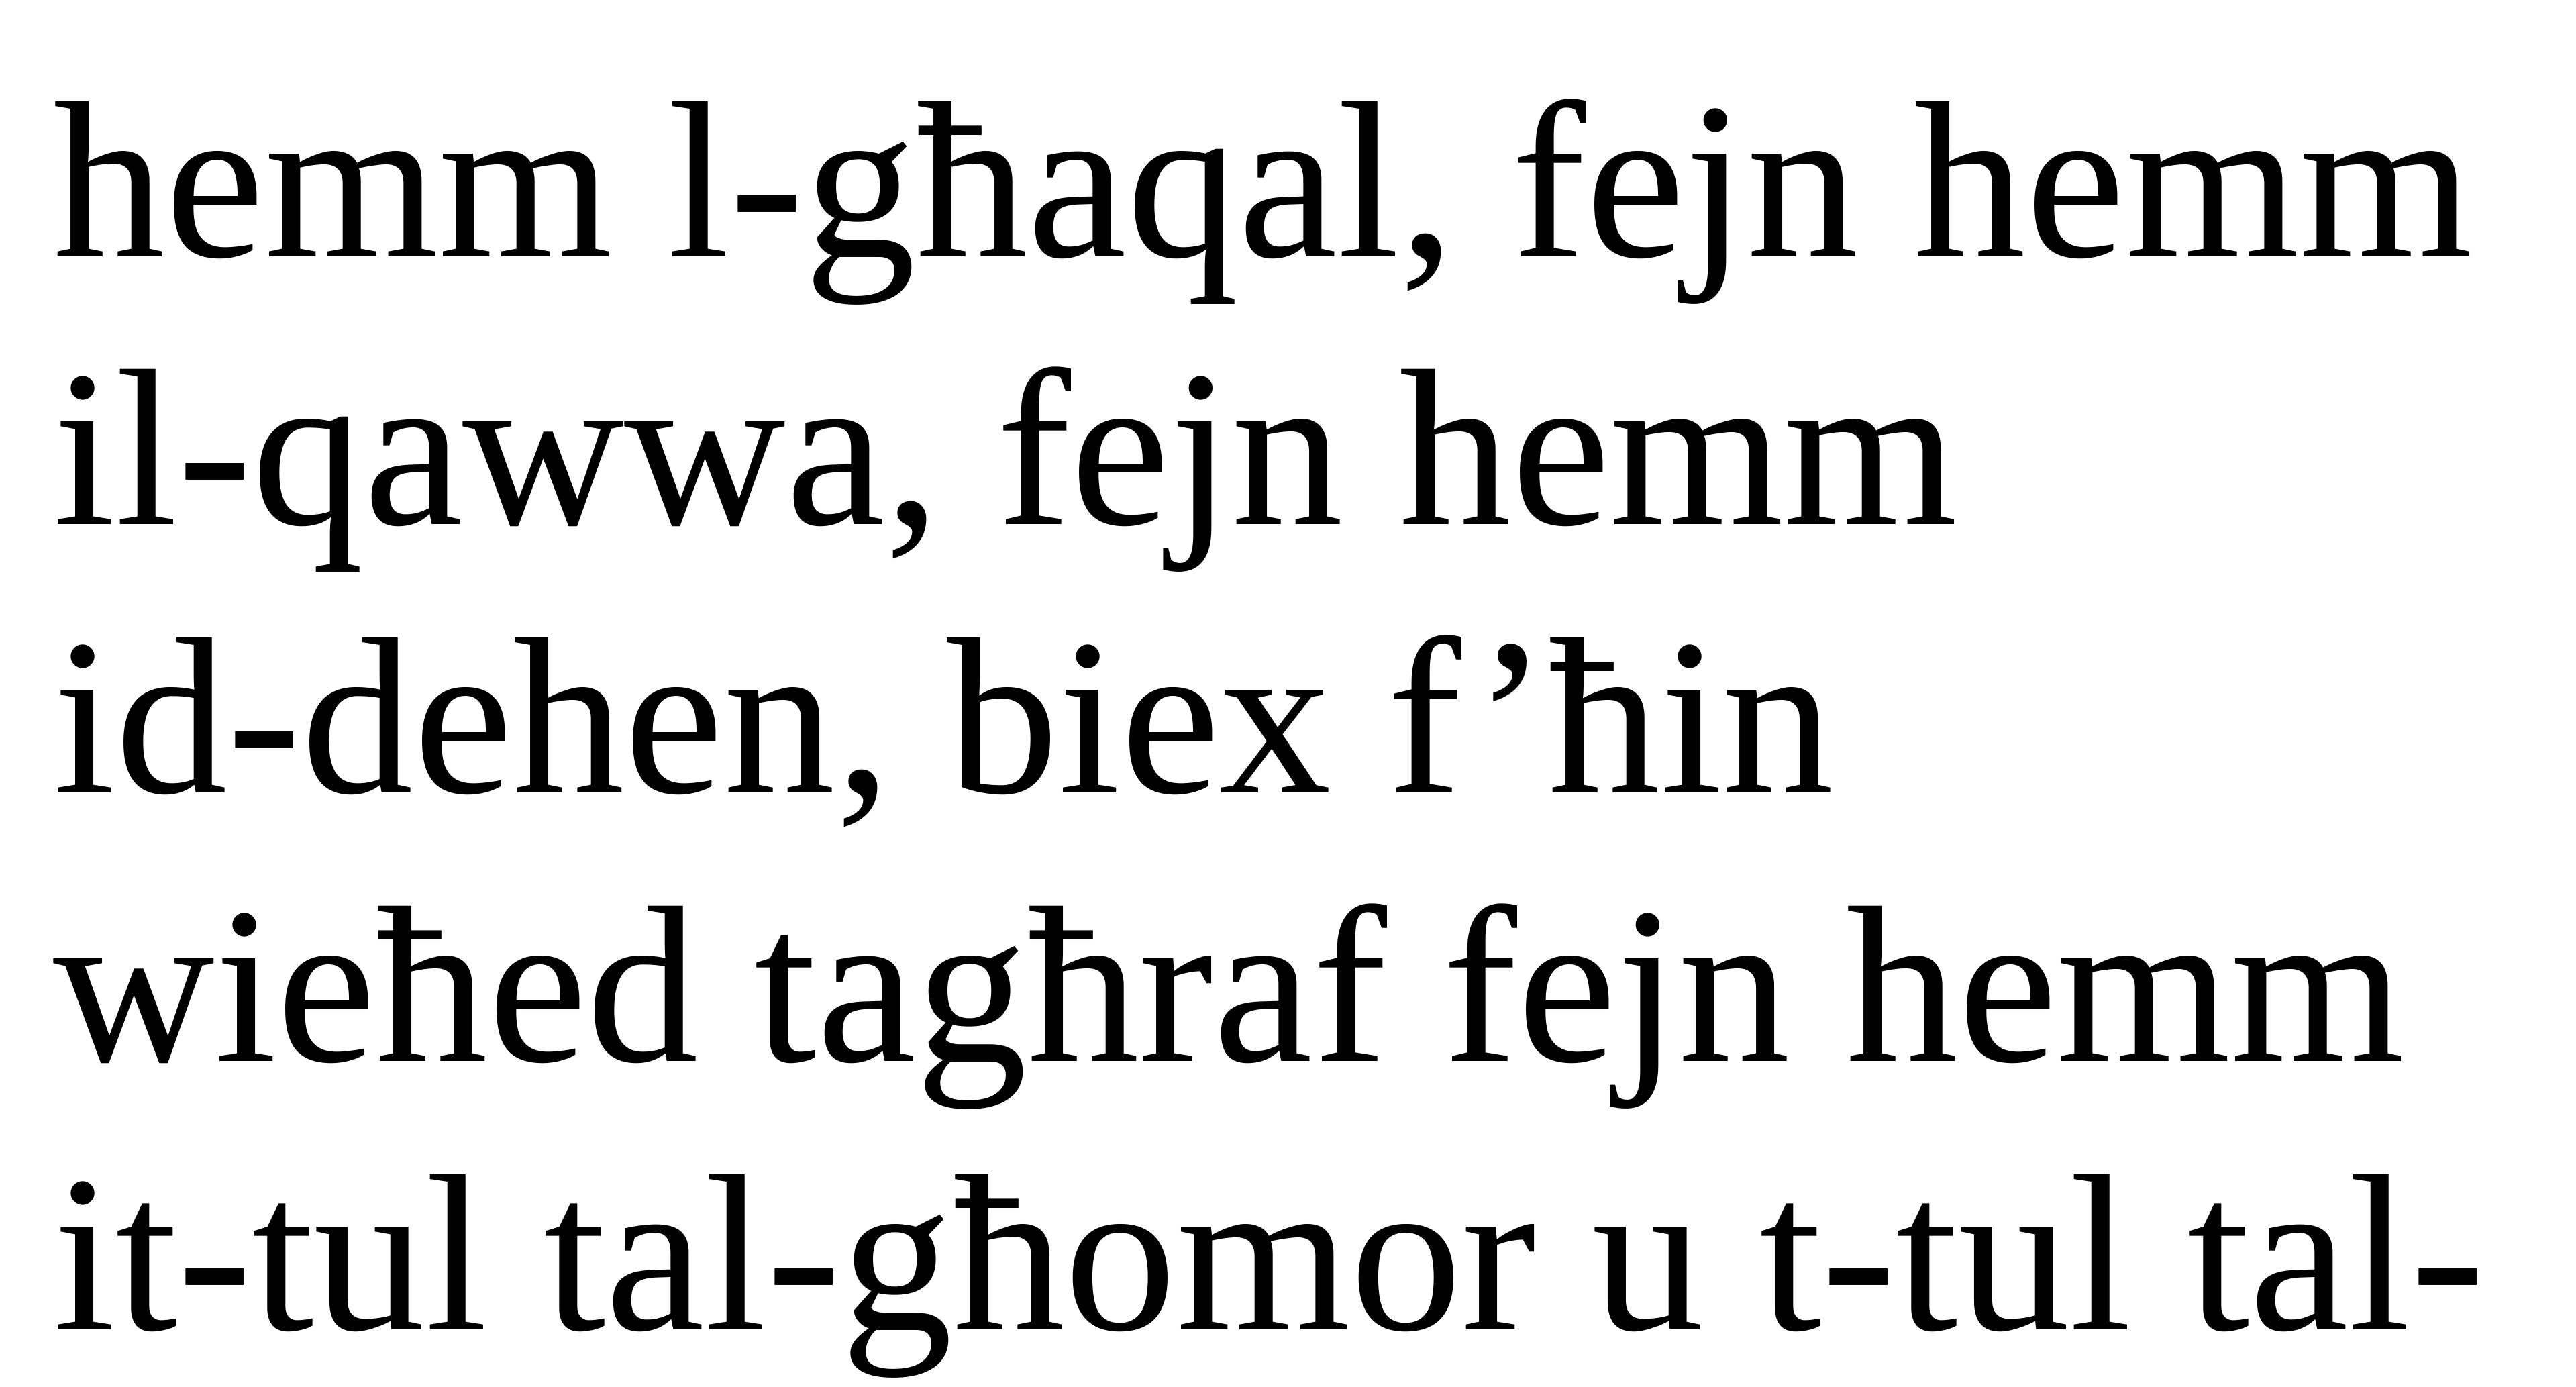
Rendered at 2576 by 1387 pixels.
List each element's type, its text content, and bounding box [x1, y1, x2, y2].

list hemm l-għaqal, fejn hemm il-qawwa, fejn hemm id-dehen, biex f’ħin wieħed tagħraf fejn hemm it-tul tal-għomor u t-tul tal-ħajja, [43, 28, 2540, 1359]
